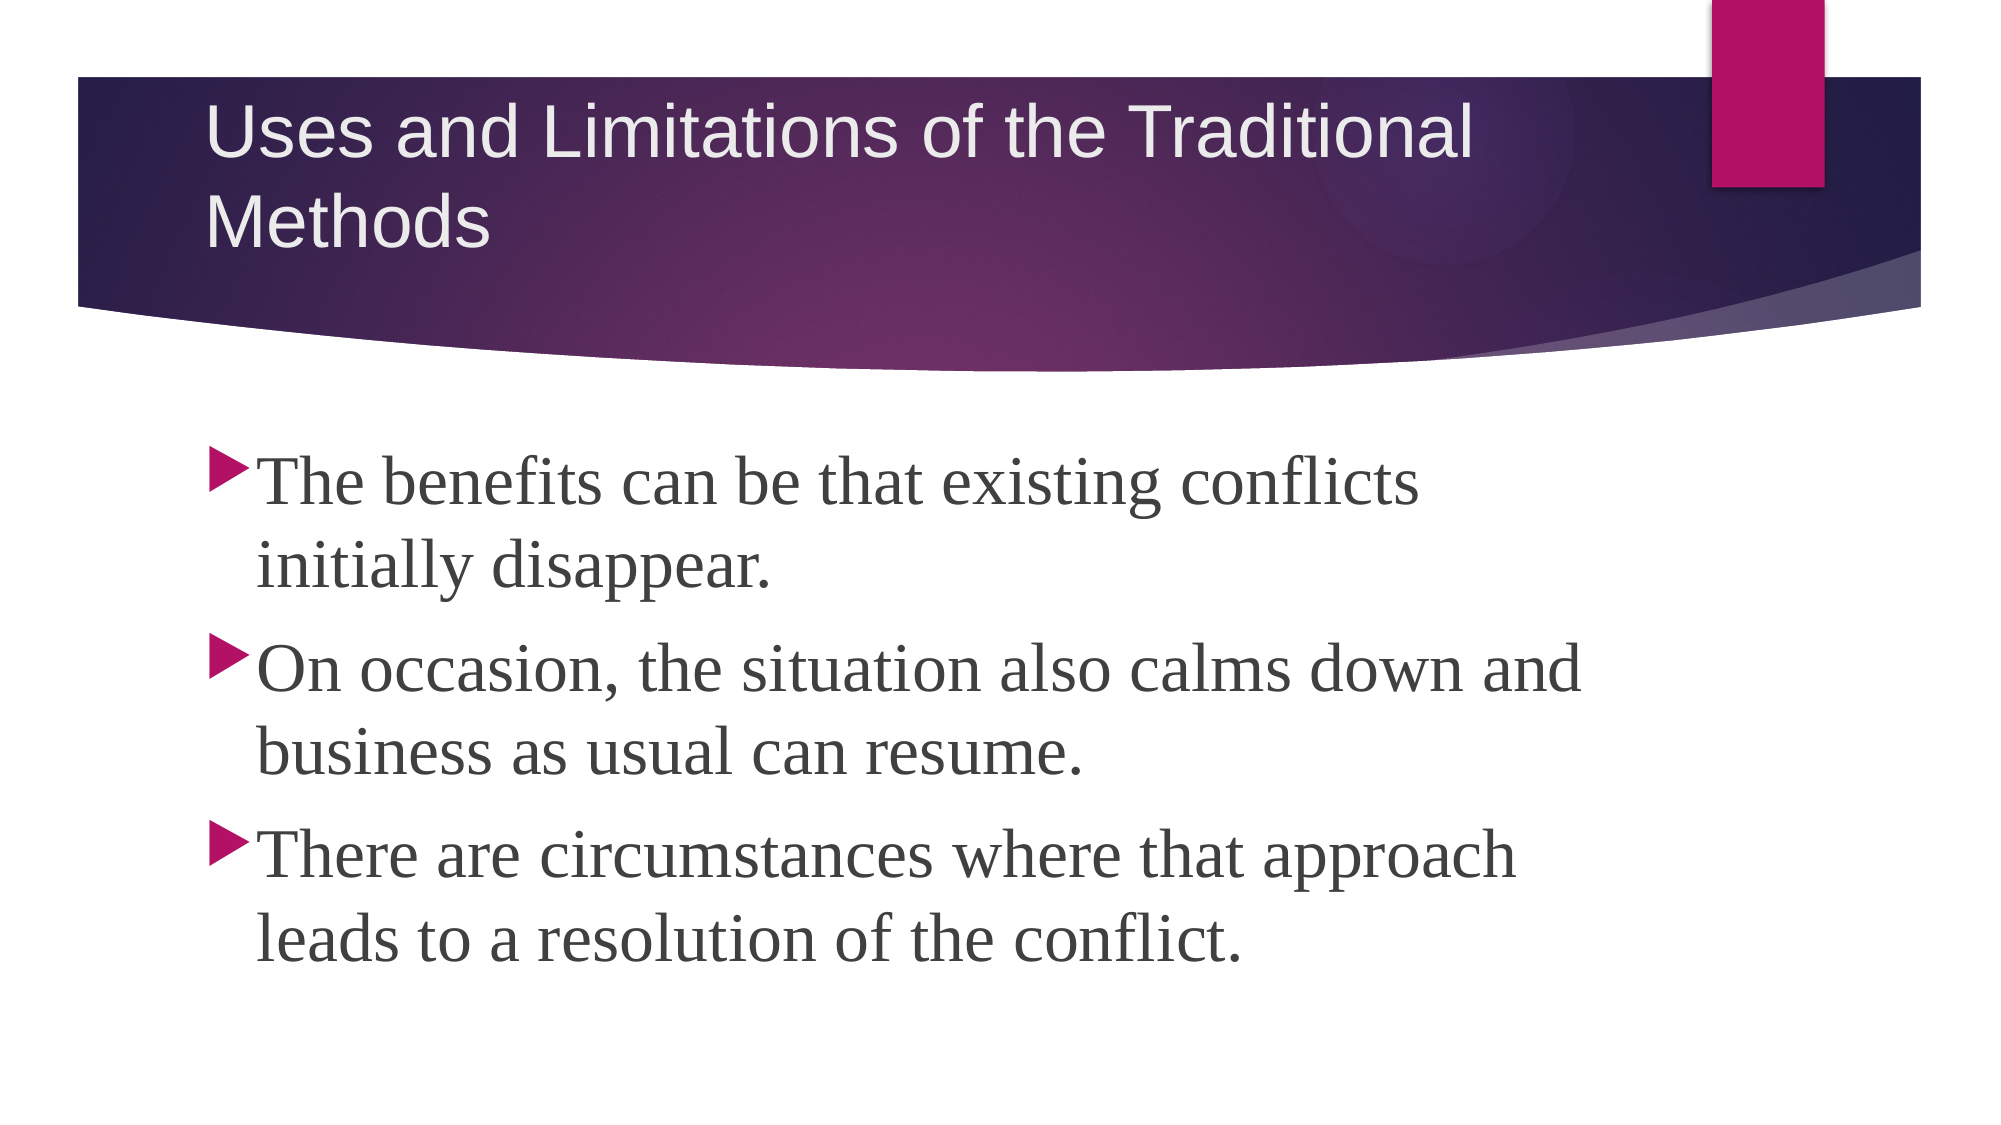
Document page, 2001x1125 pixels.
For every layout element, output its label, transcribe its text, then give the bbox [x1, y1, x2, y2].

title Uses and Limitations of the Traditional Methods [189, 159, 1627, 276]
list The benefits can be that existing conflicts initially disappear. On occasion, the situation also calms down and business as usual can resume. There are circumstances where that approach leads to a resolution of the conflict. [189, 427, 1638, 988]
